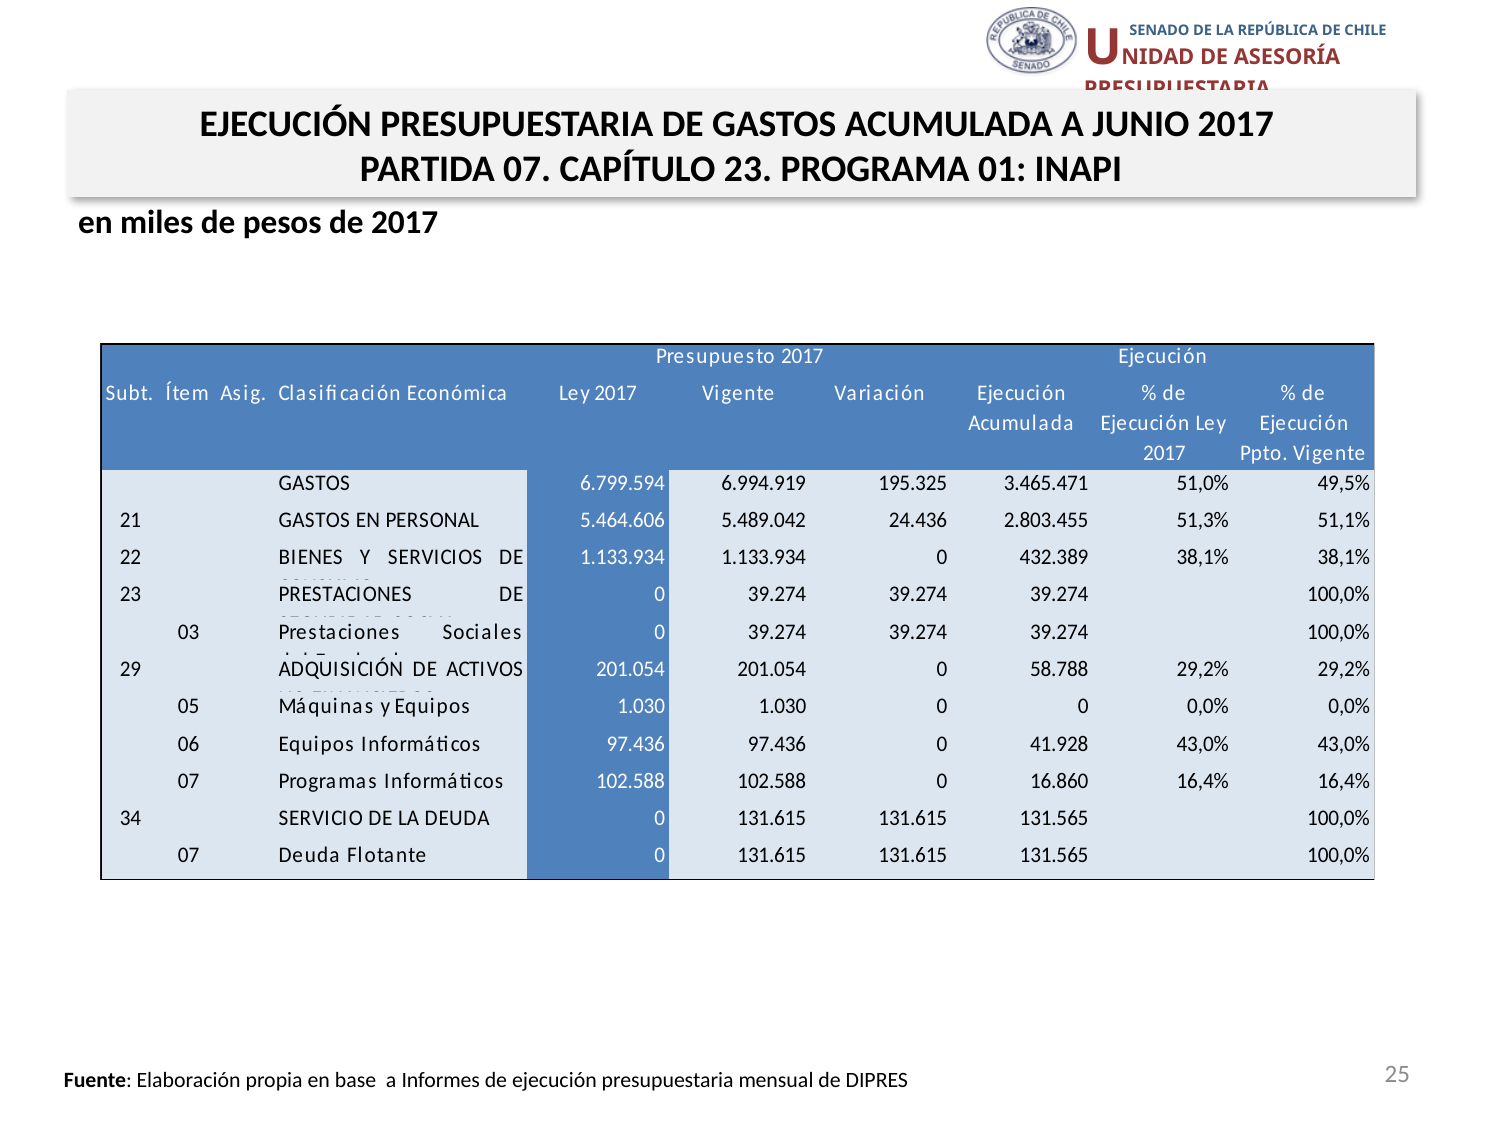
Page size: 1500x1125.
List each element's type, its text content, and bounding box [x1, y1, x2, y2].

footer Fuente: Elaboración propia en base a Informes de ejecución presupuestaria mensual de DIPRES [48, 1058, 1428, 1119]
picture [100, 342, 1377, 882]
text_box EJECUCIÓN PRESUPUESTARIA DE GASTOS ACUMULADA A JUNIO 2017 PARTIDA 07. CAPÍTULO 23. PROGRAMA 01: INAPI [67, 90, 1415, 197]
text_box en miles de pesos de 2017 [63, 192, 1414, 268]
picture [986, 7, 1079, 76]
slide_number 25 [1074, 1042, 1425, 1103]
